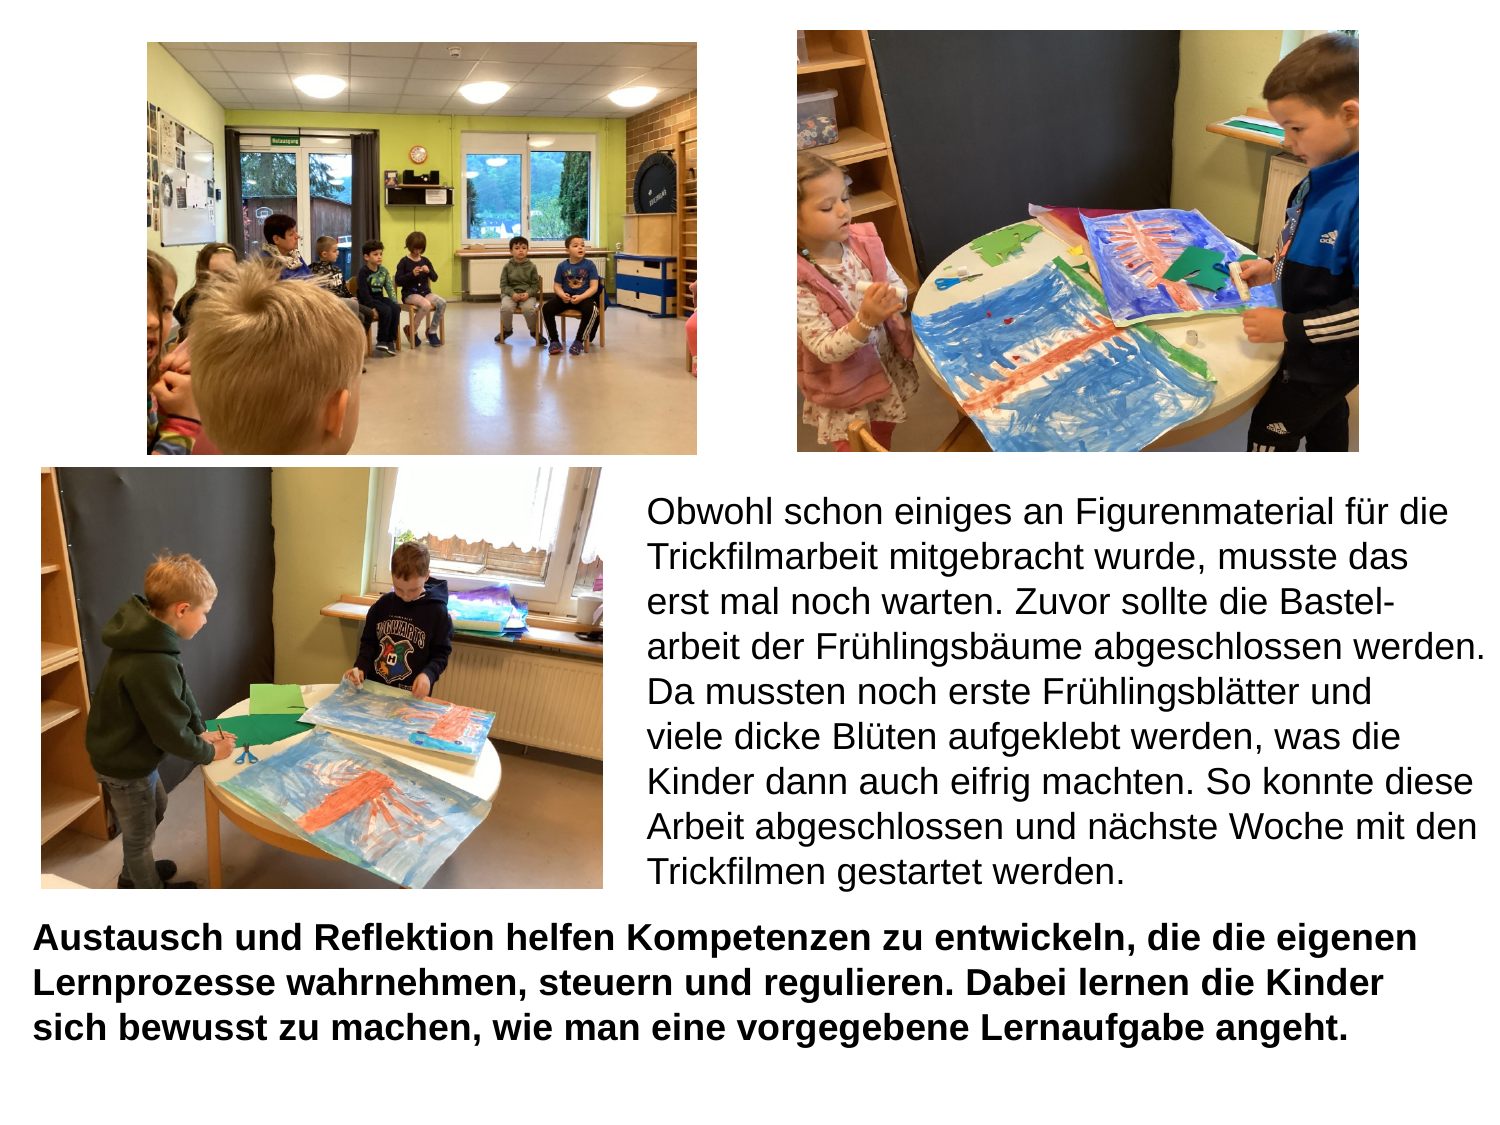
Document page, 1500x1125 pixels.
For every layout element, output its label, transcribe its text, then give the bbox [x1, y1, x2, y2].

picture [796, 30, 1359, 452]
text_box Obwohl schon einiges an Figurenmaterial für die Trickfilmarbeit mitgebracht wurde, musste das erst mal noch warten. Zuvor sollte die Bastel- arbeit der Frühlingsbäume abgeschlossen werden. Da mussten noch erste Frühlingsblätter und viele dicke Blüten aufgeklebt werden, was die Kinder dann auch eifrig machten. So konnte diese Arbeit abgeschlossen und nächste Woche mit den Trickfilmen gestartet werden. [631, 479, 1500, 900]
text_box Austausch und Reflektion helfen Kompetenzen zu entwickeln, die die eigenen Lernprozesse wahrnehmen, steuern und regulieren. Dabei lernen die Kinder sich bewusst zu machen, wie man eine vorgegebene Lernaufgabe angeht. [17, 905, 1483, 1055]
picture [147, 42, 697, 455]
picture [40, 467, 603, 889]
